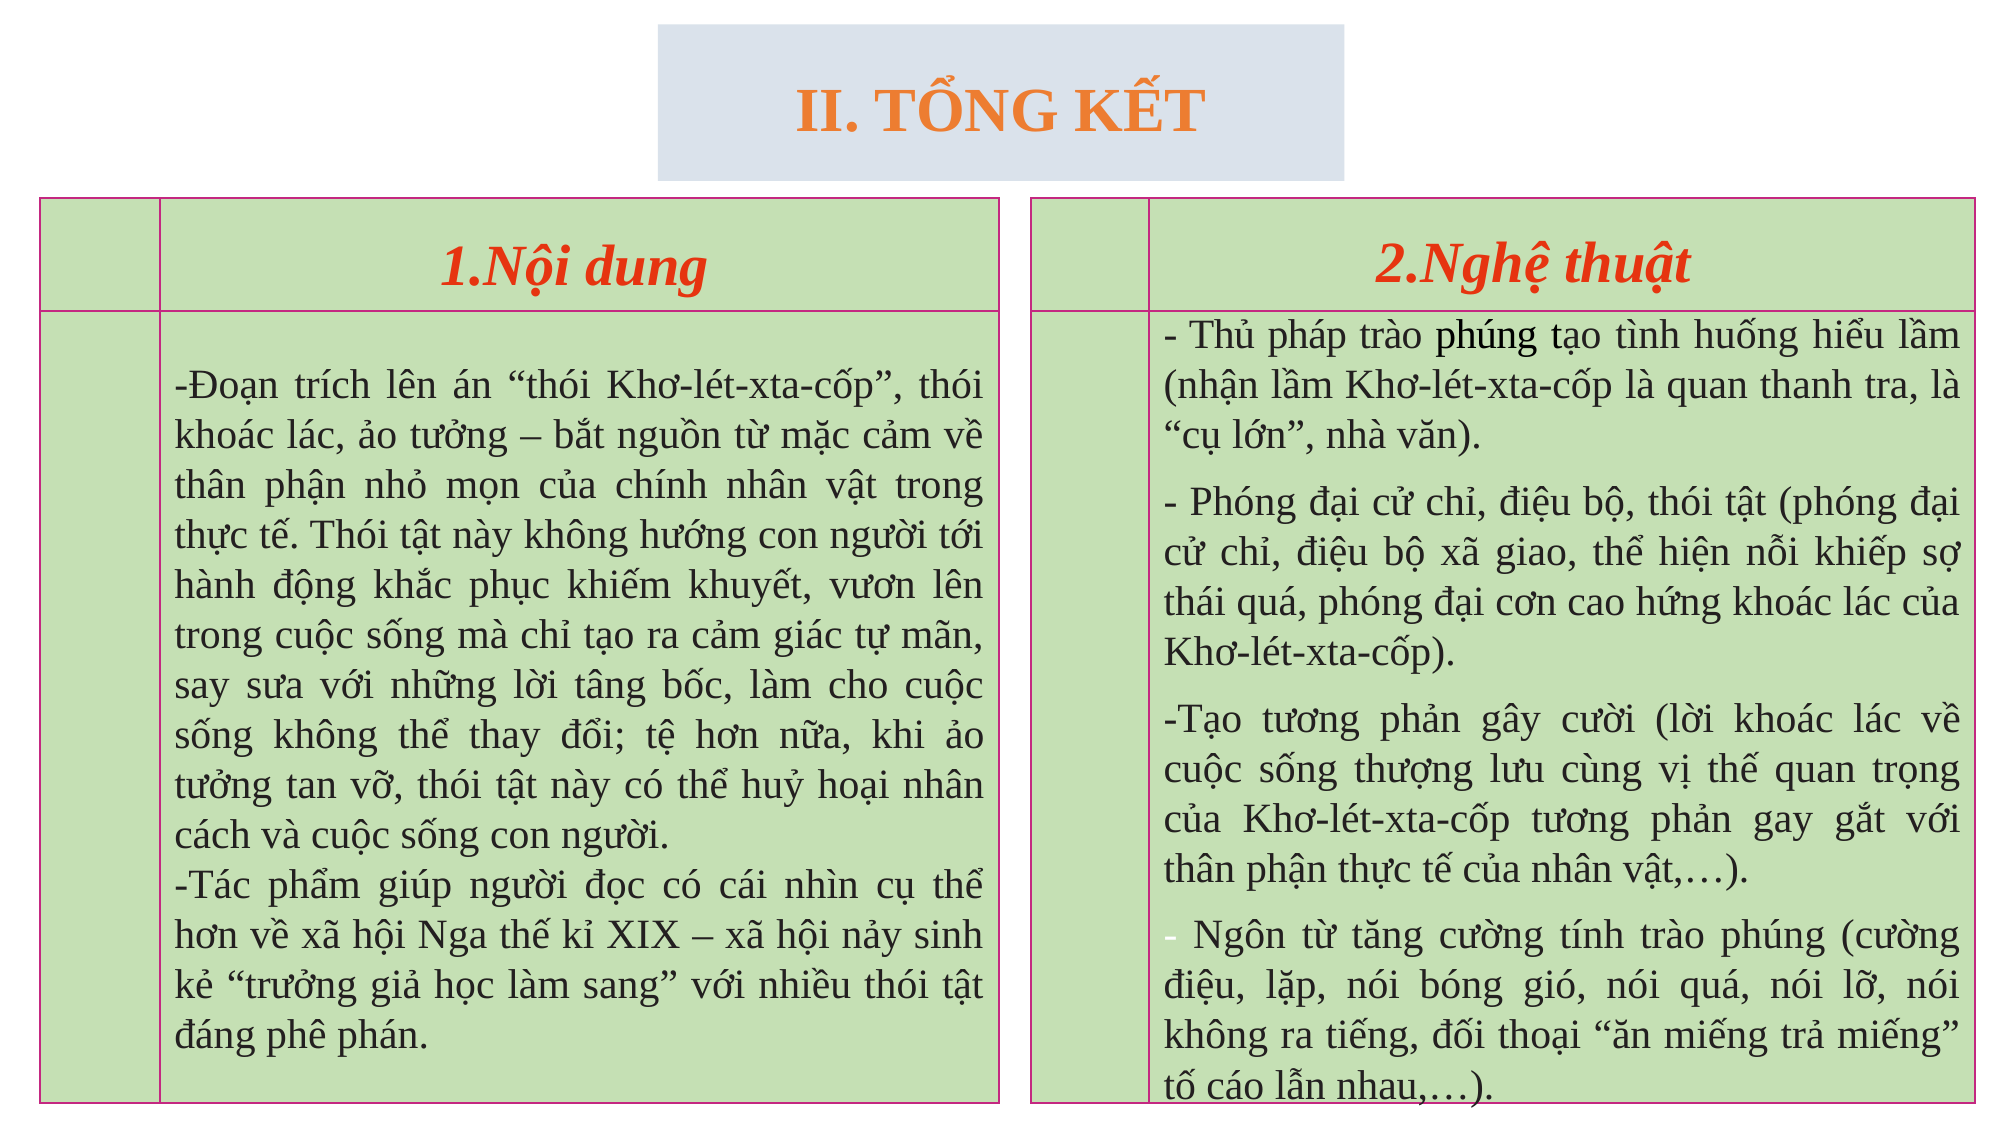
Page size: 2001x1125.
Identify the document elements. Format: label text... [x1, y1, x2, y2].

text_box -Đoạn trích lên án “thói Khơ-lét-xta-cốp”, thói khoác lác, ảo tưởng – bắt nguồn từ mặc cảm về thân phận nhỏ mọn của chính nhân vật trong thực tế. Thói tật này không hướng con người tới hành động khắc phục khiếm khuyết, vươn lên trong cuộc sống mà chỉ tạo ra cảm giác tự mãn, say sưa với những lời tâng bốc, làm cho cuộc sống không thể thay đổi; tệ hơn nữa, khi ảo tưởng tan vỡ, thói tật này có thể huỷ hoại nhân cách và cuộc sống con người. -Tác phẩm giúp người đọc có cái nhìn cụ thể hơn về xã hội Nga thế kỉ XIX – xã hội nảy sinh kẻ “trưởng giả học làm sang” với nhiều thói tật đáng phê phán. [39, 197, 1000, 1104]
text_box - Thủ pháp trào phúng tạo tình huống hiểu lầm (nhận lầm Khơ-lét-xta-cốp là quan thanh tra, là “cụ lớn”, nhà văn). - Phóng đại cử chỉ, điệu bộ, thói tật (phóng đại cử chỉ, điệu bộ xã giao, thể hiện nỗi khiếp sợ thái quá, phóng đại cơn cao hứng khoác lác của Khơ-lét-xta-cốp). -Tạo tương phản gây cười (lời khoác lác về cuộc sống thượng lưu cùng vị thế quan trọng của Khơ-lét-xta-cốp tương phản gay gắt với thân phận thực tế của nhân vật,…). - Ngôn từ tăng cường tính trào phúng (cường điệu, lặp, nói bóng gió, nói quá, nói lỡ, nói không ra tiếng, đối thoại “ăn miếng trả miếng” tố cáo lẫn nhau,…). [1030, 197, 1976, 1104]
text_box 1.Nội dung [242, 219, 907, 305]
text_box 2.Nghệ thuật [1201, 216, 1867, 302]
text_box II. TỔNG KẾT [657, 24, 1345, 181]
